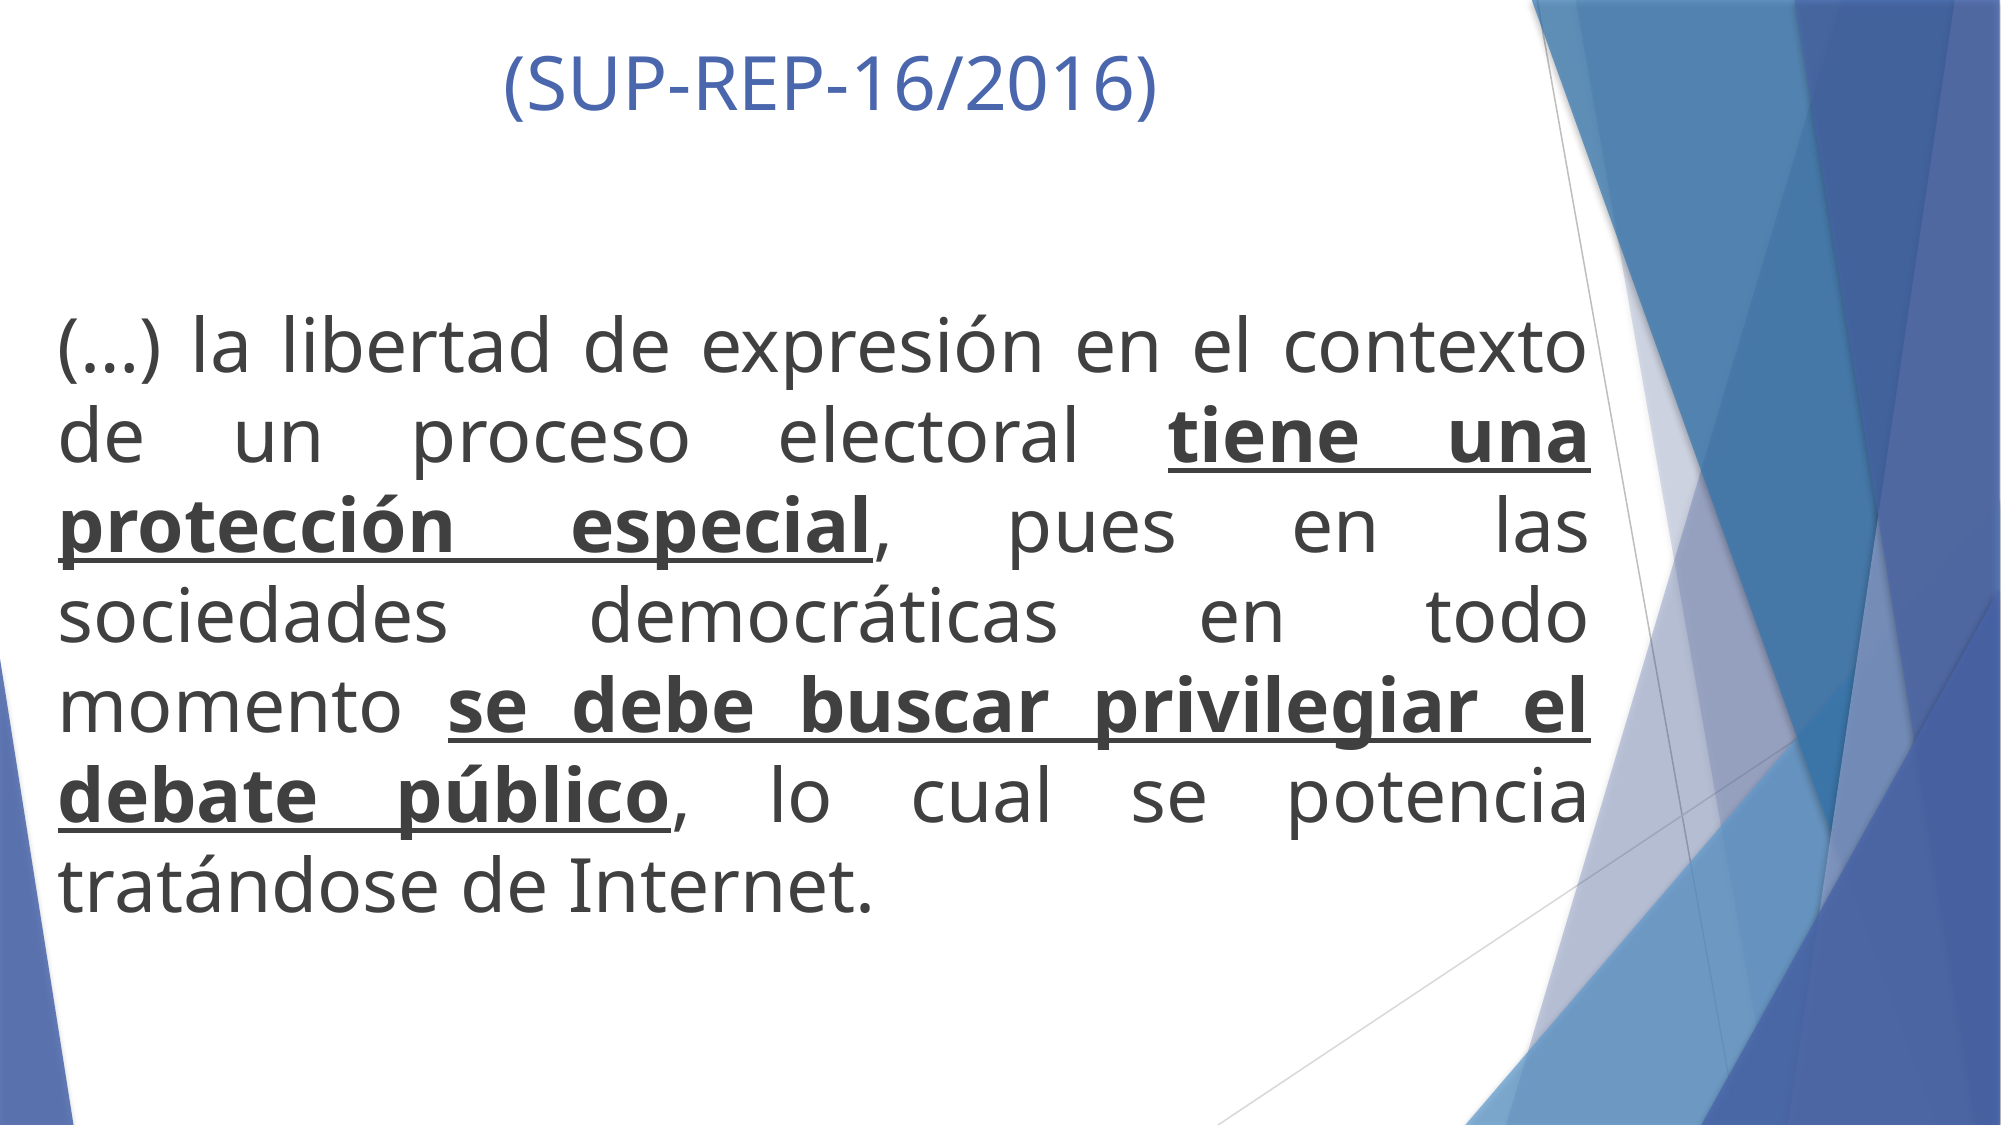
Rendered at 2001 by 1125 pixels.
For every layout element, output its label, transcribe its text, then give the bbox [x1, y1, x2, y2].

list (…) la libertad de expresión en el contexto de un proceso electoral tiene una protección especial, pues en las sociedades democráticas en todo momento se debe buscar privilegiar el debate público, lo cual se potencia tratándose de Internet. [42, 178, 1606, 992]
title (SUP-REP-16/2016) [126, 28, 1537, 154]
